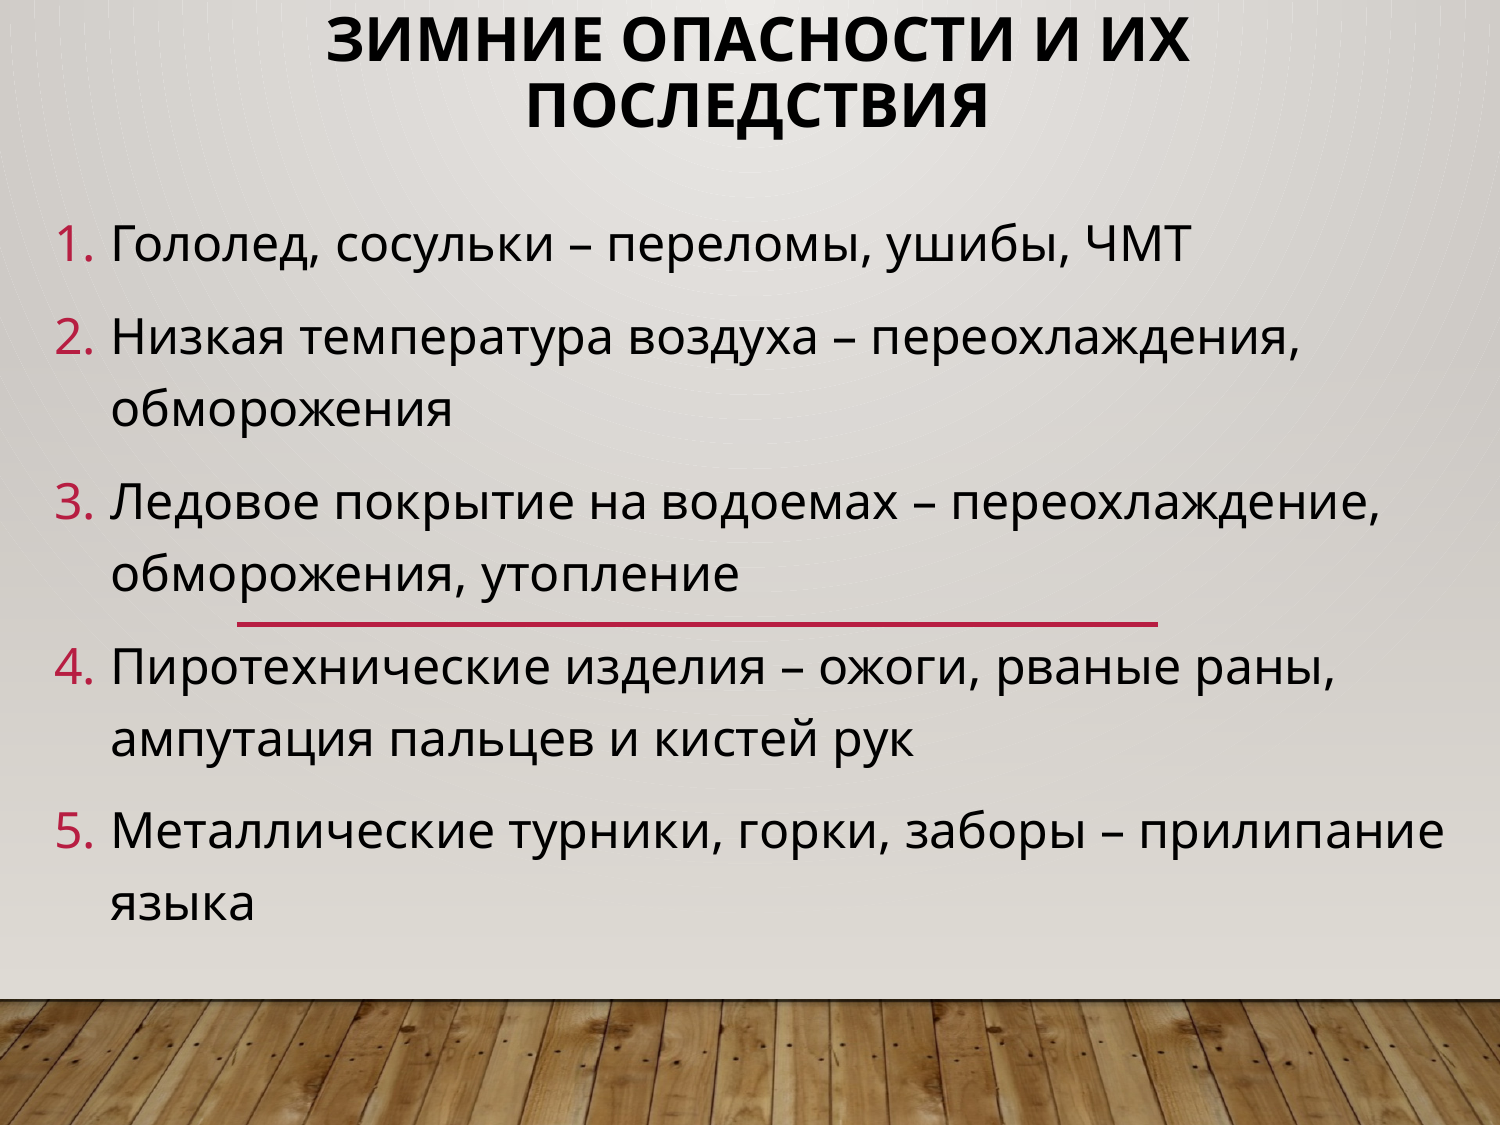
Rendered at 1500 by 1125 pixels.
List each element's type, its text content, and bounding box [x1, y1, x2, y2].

picture [0, 999, 1500, 1125]
title ЗИМНИЕ ОПАСНОСТИ и их последствия [99, 0, 1417, 148]
list Гололед, сосульки – переломы, ушибы, ЧМТ Низкая температура воздуха – переохлаждения, обморожения Ледовое покрытие на водоемах – переохлаждение, обморожения, утопление Пиротехнические изделия – ожоги, рваные раны, ампутация пальцев и кистей рук Металлические турники, горки, заборы – прилипание языка [39, 184, 1477, 947]
